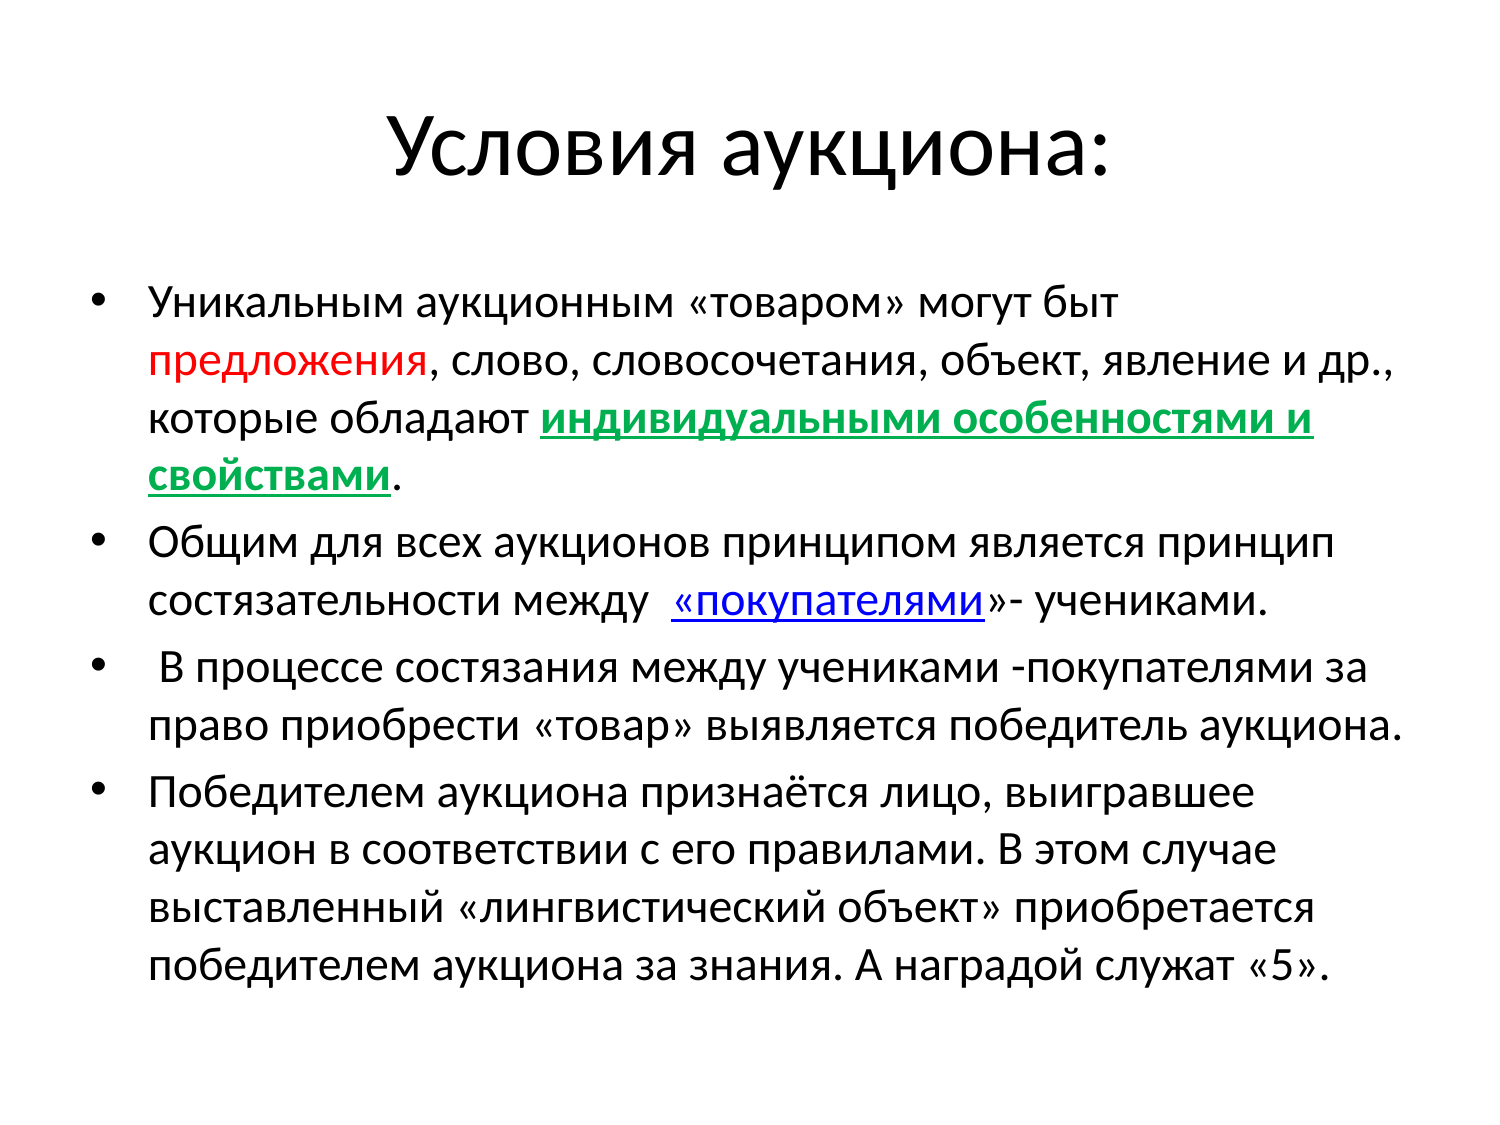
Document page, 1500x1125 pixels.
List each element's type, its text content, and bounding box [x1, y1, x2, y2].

list Уникальным аукционным «товаром» могут быт предложения, слово, словосочетания, объект, явление и др., которые обладают индивидуальными особенностями и свойствами. Общим для всех аукционов принципом является принцип состязательности между «покупателями»- учениками. В процессе состязания между учениками -покупателями за право приобрести «товар» выявляется победитель аукциона. Победителем аукциона признаётся лицо, выигравшее аукцион в соответствии с его правилами. В этом случае выставленный «лингвистический объект» приобретается победителем аукциона за знания. А наградой служат «5». [75, 262, 1425, 1005]
title Условия аукциона: [75, 45, 1425, 233]
